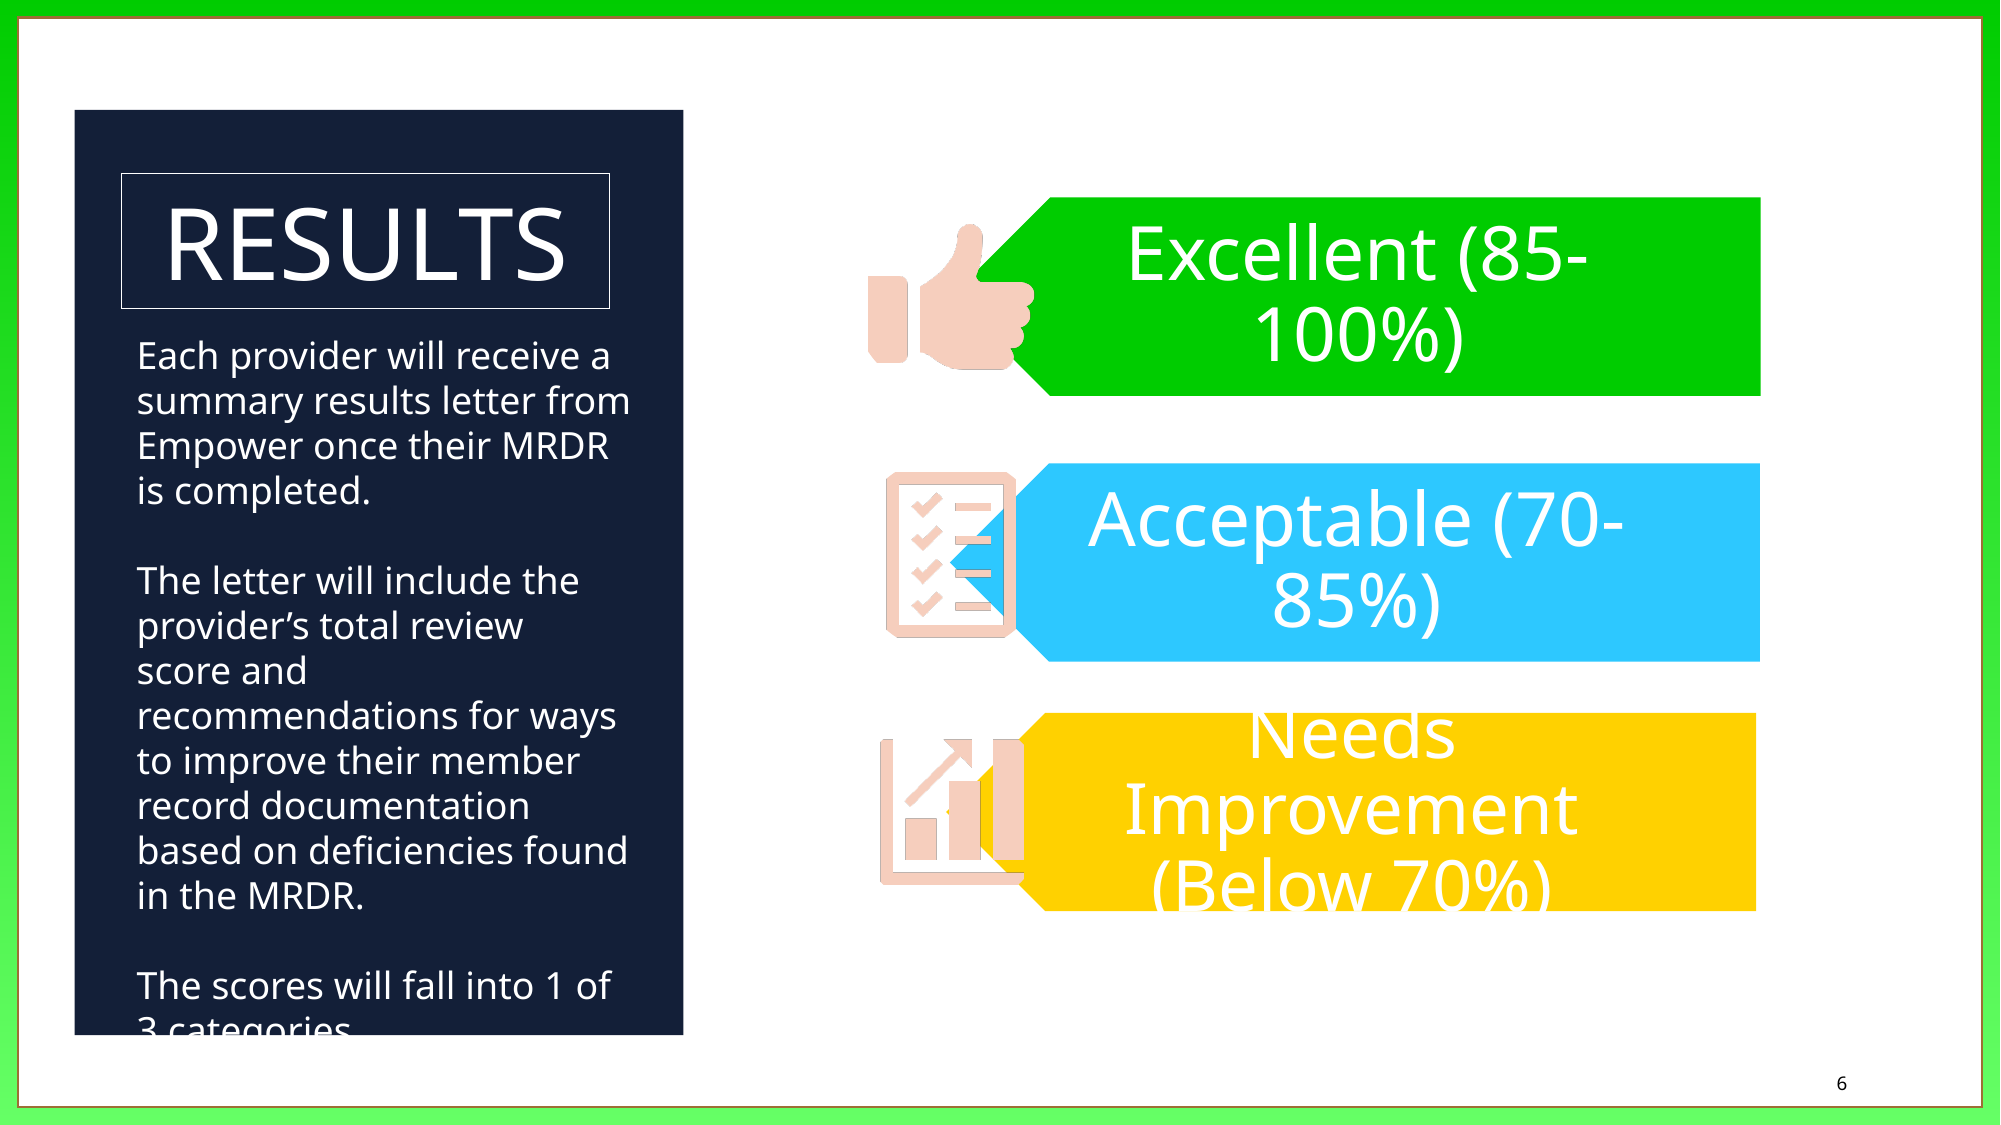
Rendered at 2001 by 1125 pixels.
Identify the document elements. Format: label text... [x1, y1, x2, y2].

text_box [74, 109, 684, 1036]
text_box RESULTS [121, 173, 610, 309]
text_box Each provider will receive a summary results letter from Empower once their MRDR is completed. The letter will include the provider’s total review score and recommendations for ways to improve their member record documentation based on deficiencies found in the MRDR. The scores will fall into 1 of 3 categories. [121, 324, 647, 1060]
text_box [697, 197, 1916, 912]
text_box [17, 16, 1983, 1108]
slide_number 6 [1412, 1054, 1863, 1115]
